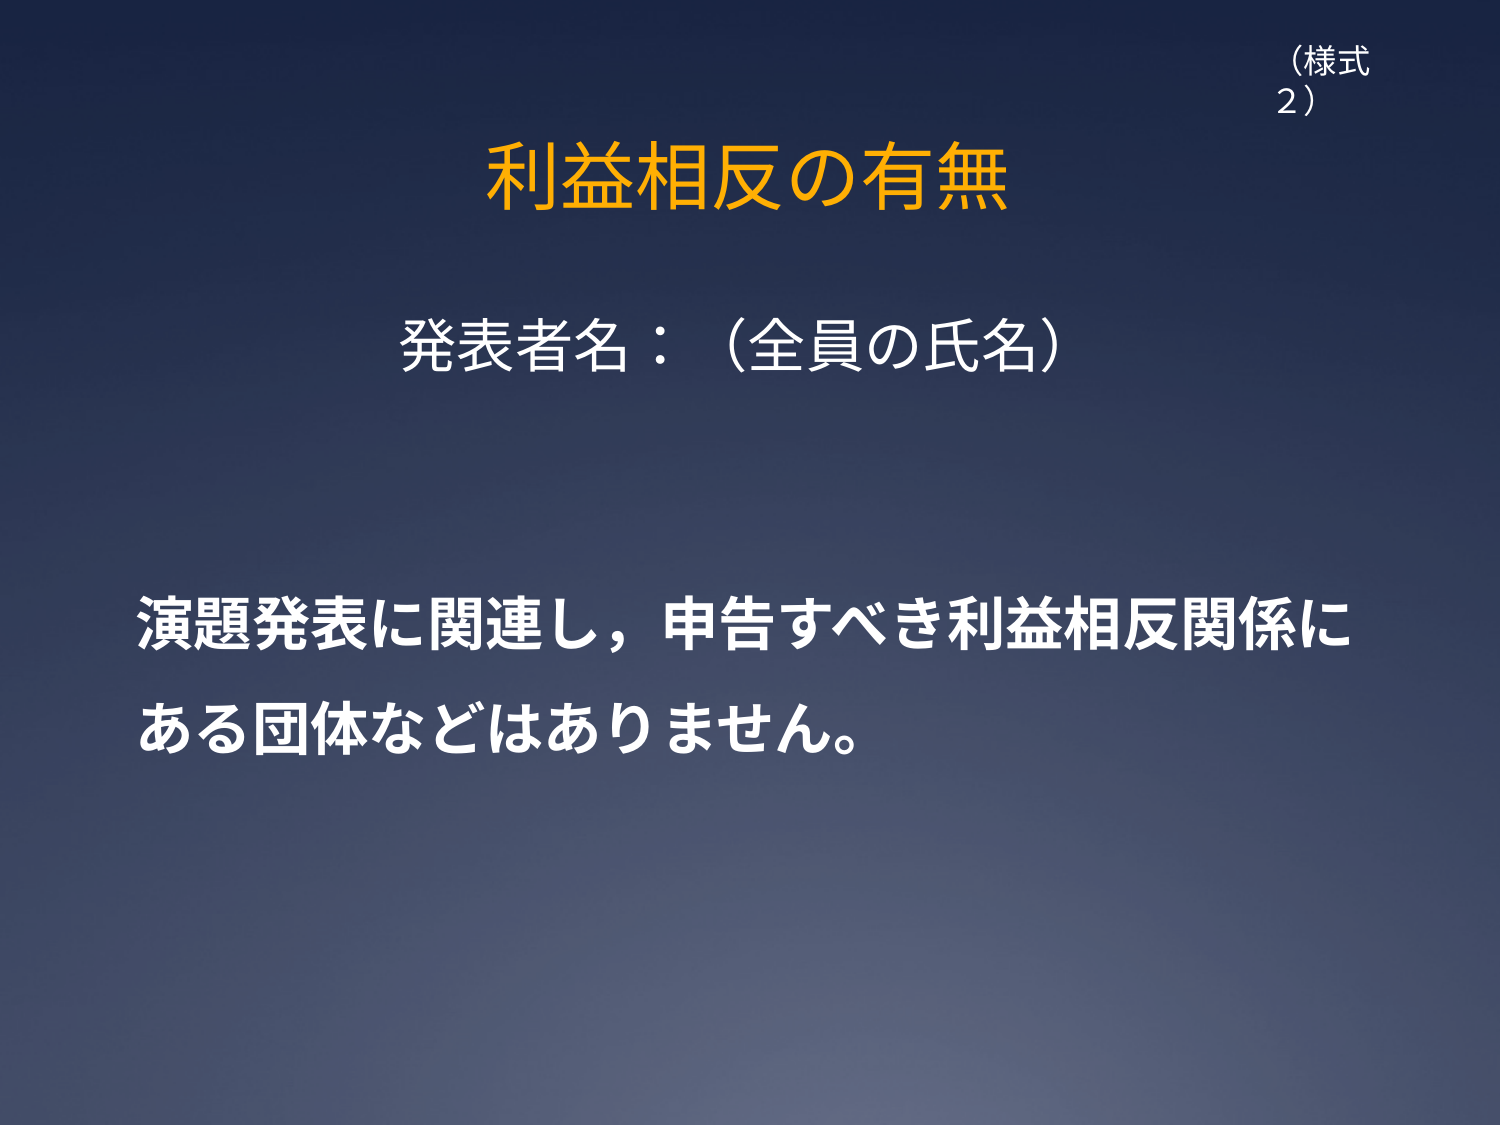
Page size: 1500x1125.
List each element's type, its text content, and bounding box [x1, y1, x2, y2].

text_box （様式２） [1255, 32, 1438, 128]
title 利益相反の有無 発表者名：（全員の氏名） [98, 121, 1398, 509]
list 演題発表に関連し，申告すべき利益相反関係にある団体などはありません。 [120, 544, 1418, 808]
